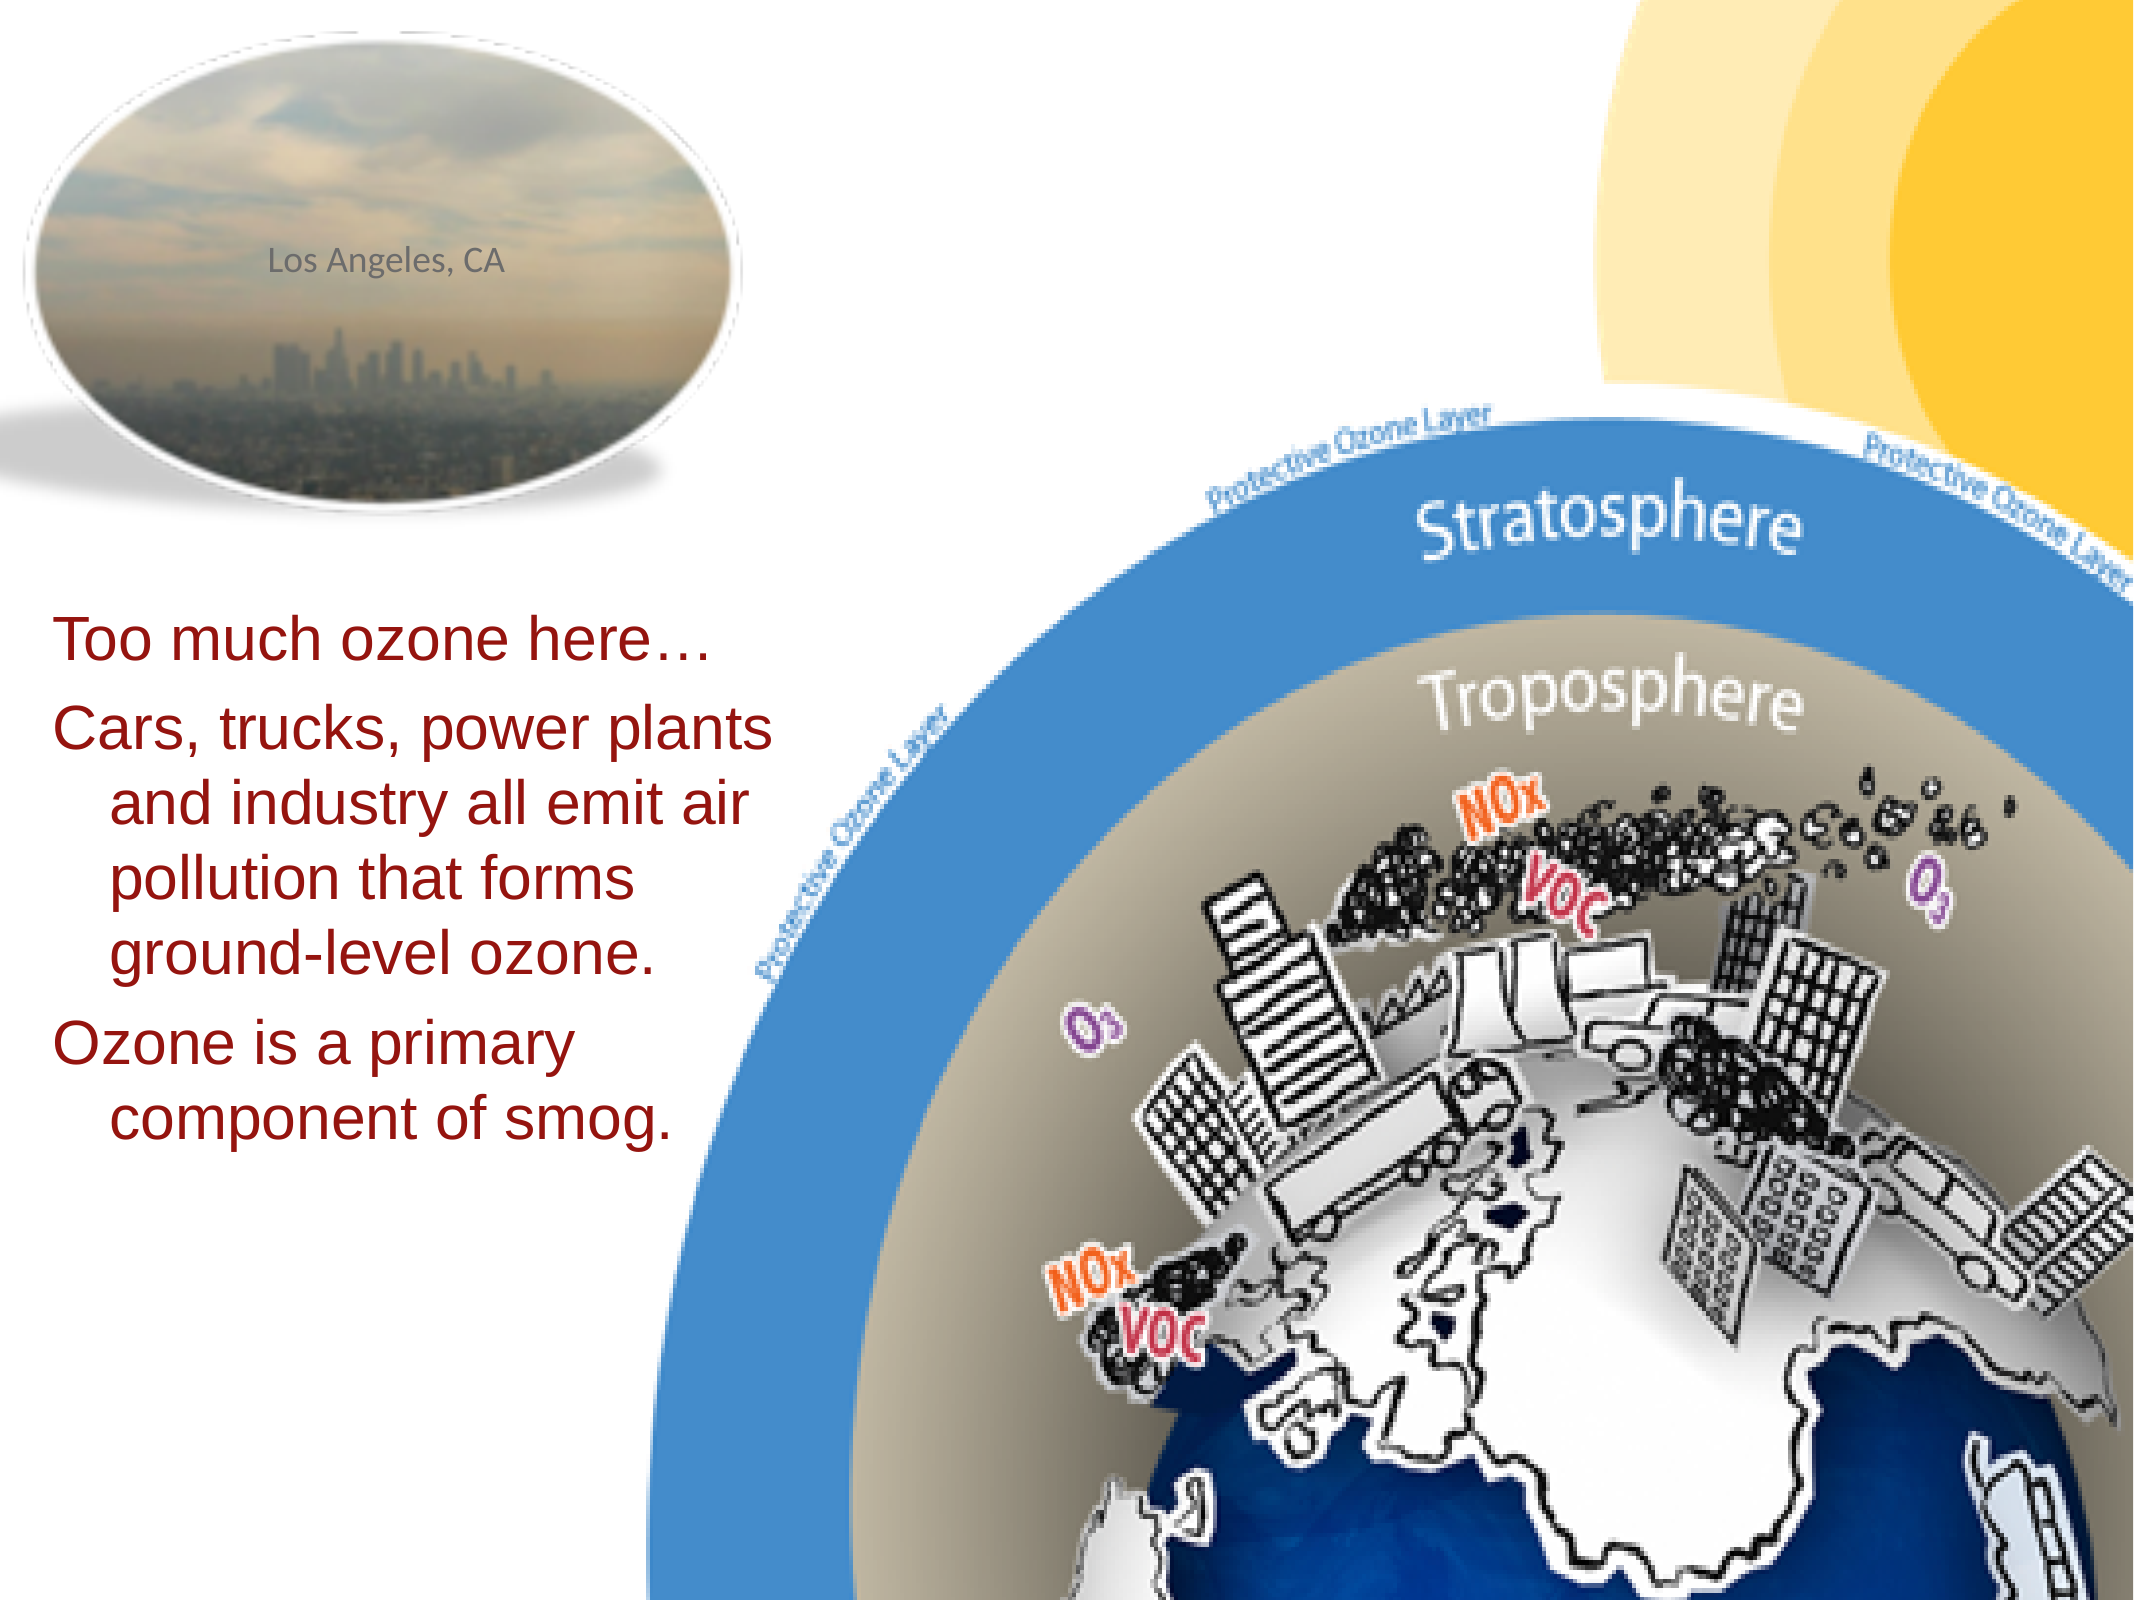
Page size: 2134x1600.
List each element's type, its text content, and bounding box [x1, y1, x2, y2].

picture [333, 0, 2134, 1600]
list Too much ozone here… Cars, trucks, power plants and industry all emit air pollution that forms ground-level ozone. Ozone is a primary component of smog. [37, 589, 327, 1453]
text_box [0, 30, 327, 540]
